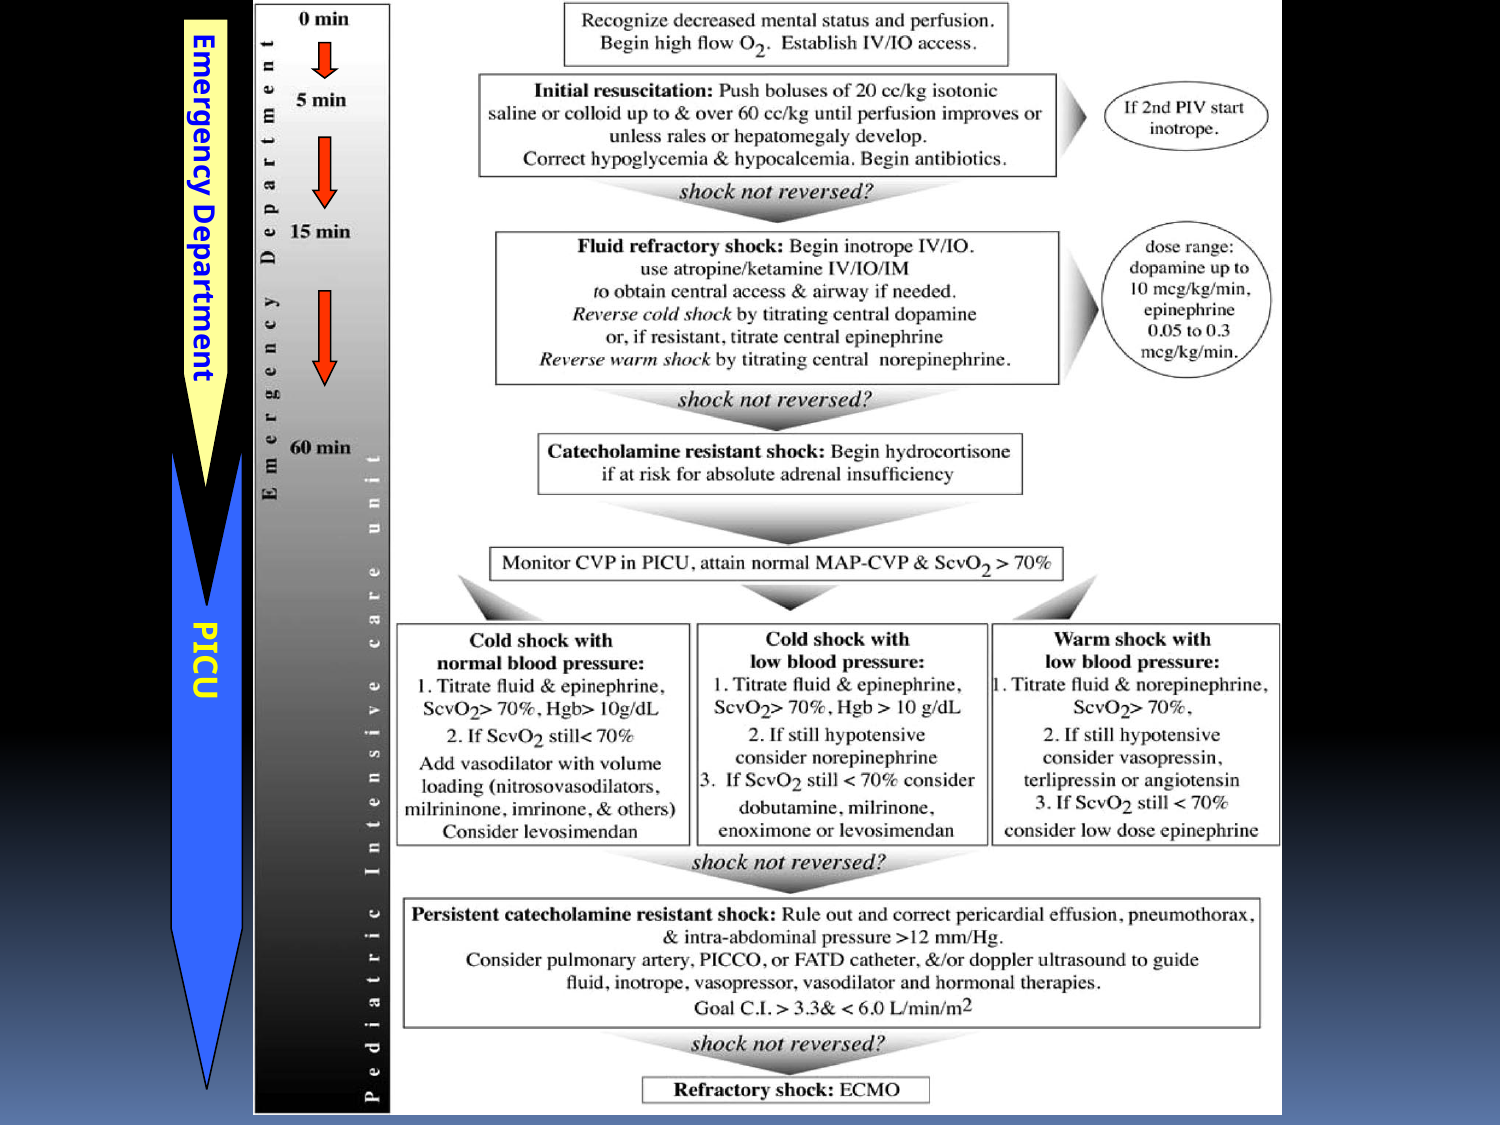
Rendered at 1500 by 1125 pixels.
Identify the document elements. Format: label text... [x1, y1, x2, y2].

picture [253, 0, 1282, 1116]
text_box PICU [171, 444, 243, 1090]
text_box Emergency Department [183, 18, 229, 492]
